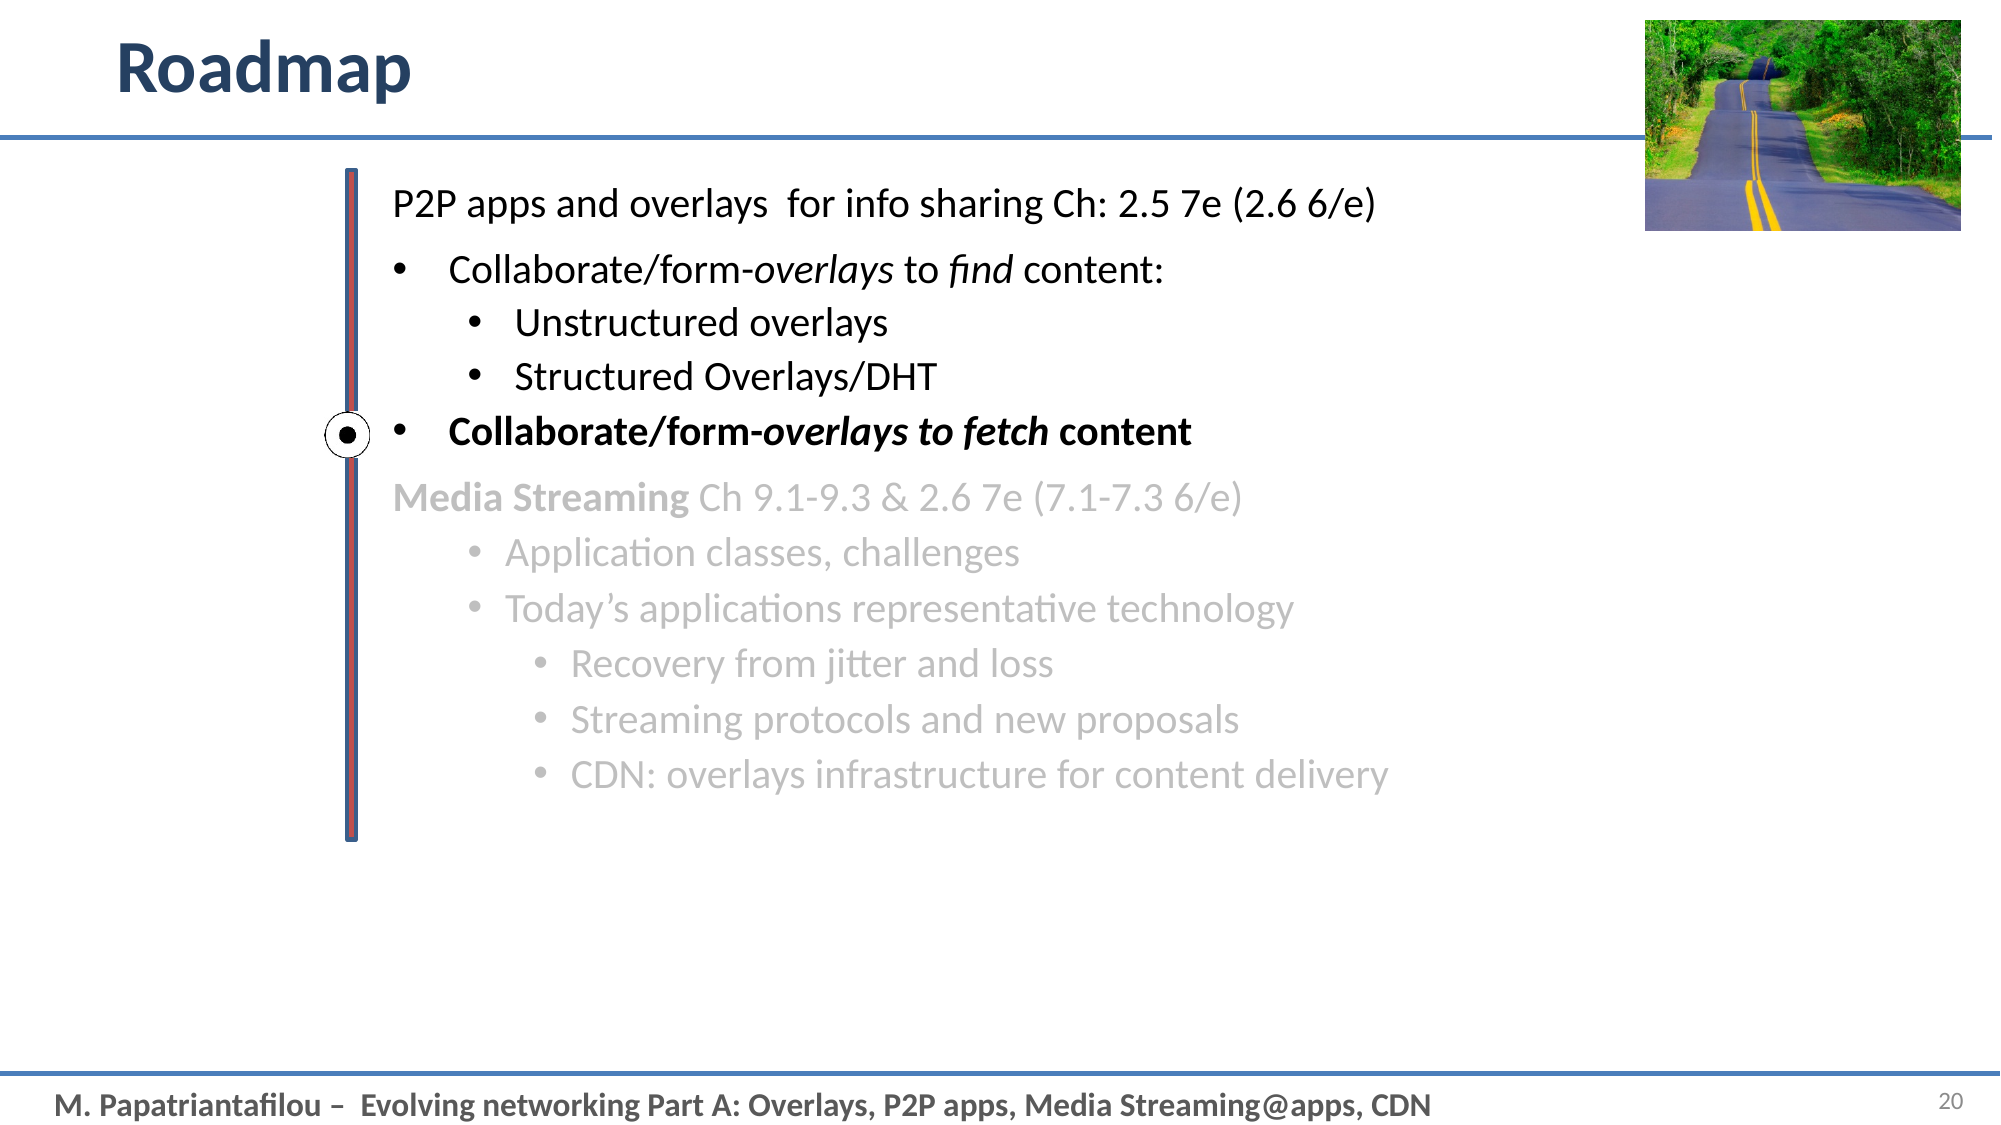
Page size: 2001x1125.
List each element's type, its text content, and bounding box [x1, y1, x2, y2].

text_box [345, 466, 358, 842]
text_box P2P apps and overlays for info sharing Ch: 2.5 7e (2.6 6/e) Collaborate/form-overlays to find content: Unstructured overlays Structured Overlays/DHT Collaborate/form-overlays to fetch content Media Streaming Ch 9.1-9.3 & 2.6 7e (7.1-7.3 6/e) Application classes, challenges Today’s applications representative technology Recovery from jitter and loss Streaming protocols and new proposals CDN: overlays infrastructure for content delivery [377, 174, 1435, 974]
title Roadmap [100, 0, 1900, 126]
text_box [345, 168, 358, 410]
picture [323, 411, 371, 458]
picture [1644, 19, 1962, 231]
slide_number 20 [1819, 1069, 1979, 1125]
